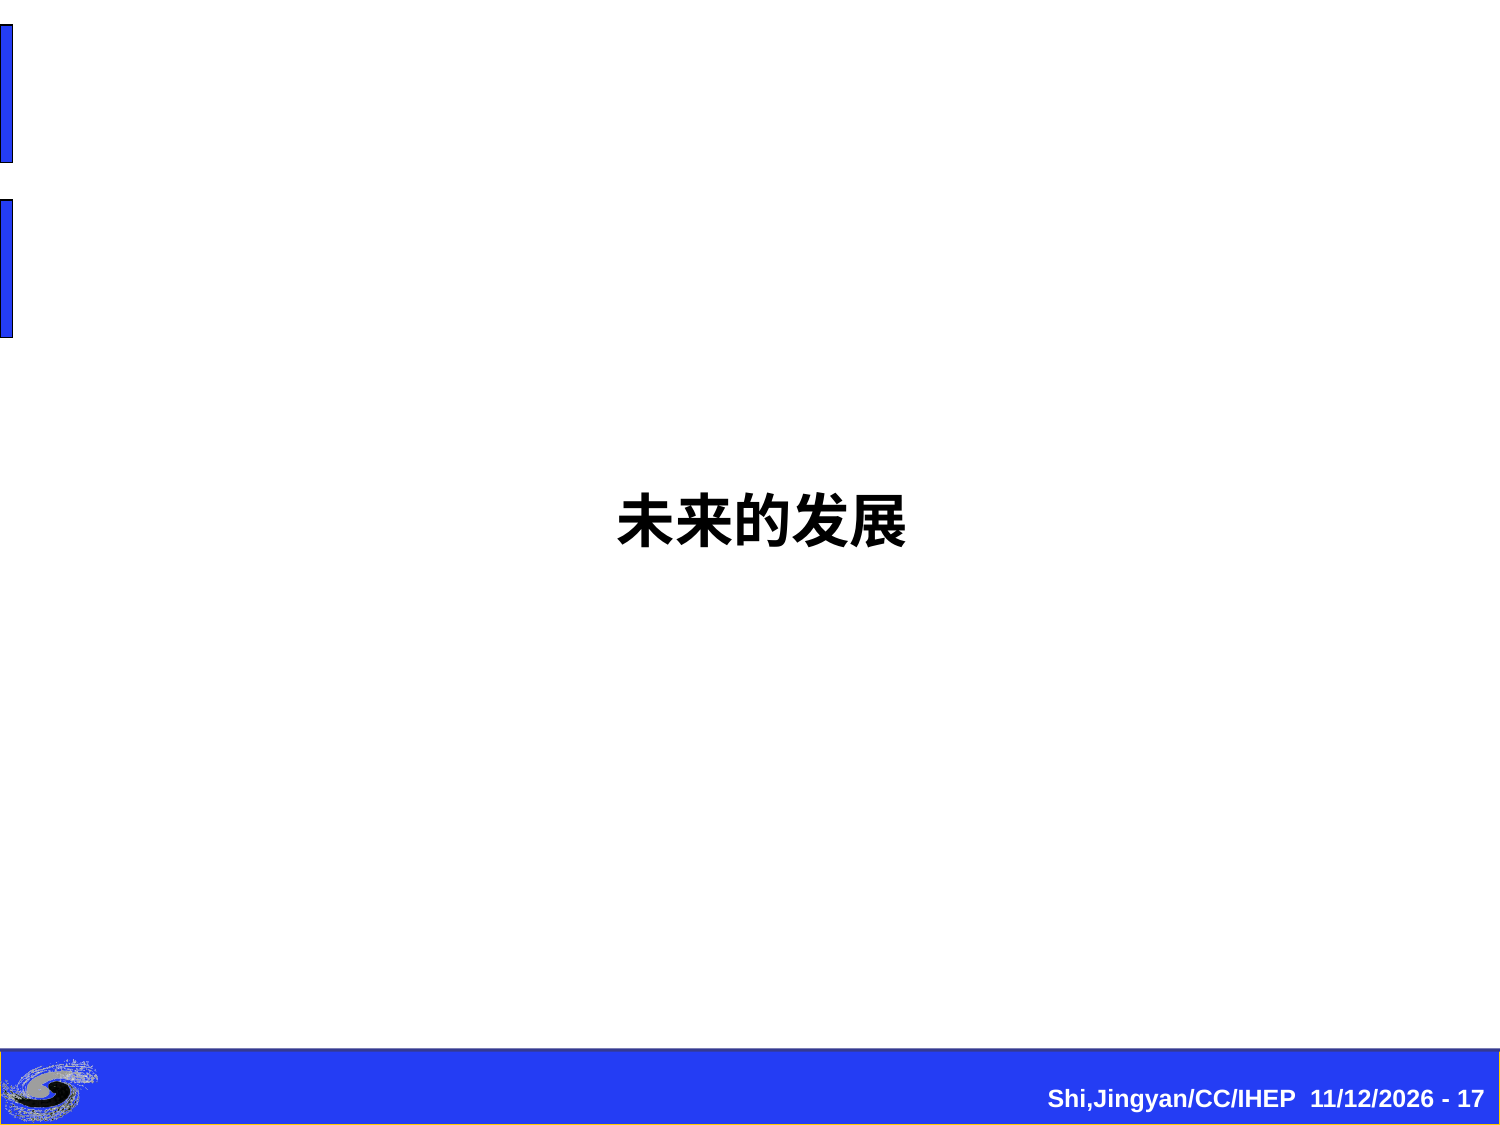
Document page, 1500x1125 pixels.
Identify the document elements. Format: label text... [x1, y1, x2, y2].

text_box 未来的发展 [324, 474, 1201, 563]
footer Shi,Jingyan/CC/IHEP 2017/7/5 - 17 [537, 1074, 1500, 1125]
picture [0, 1059, 100, 1125]
